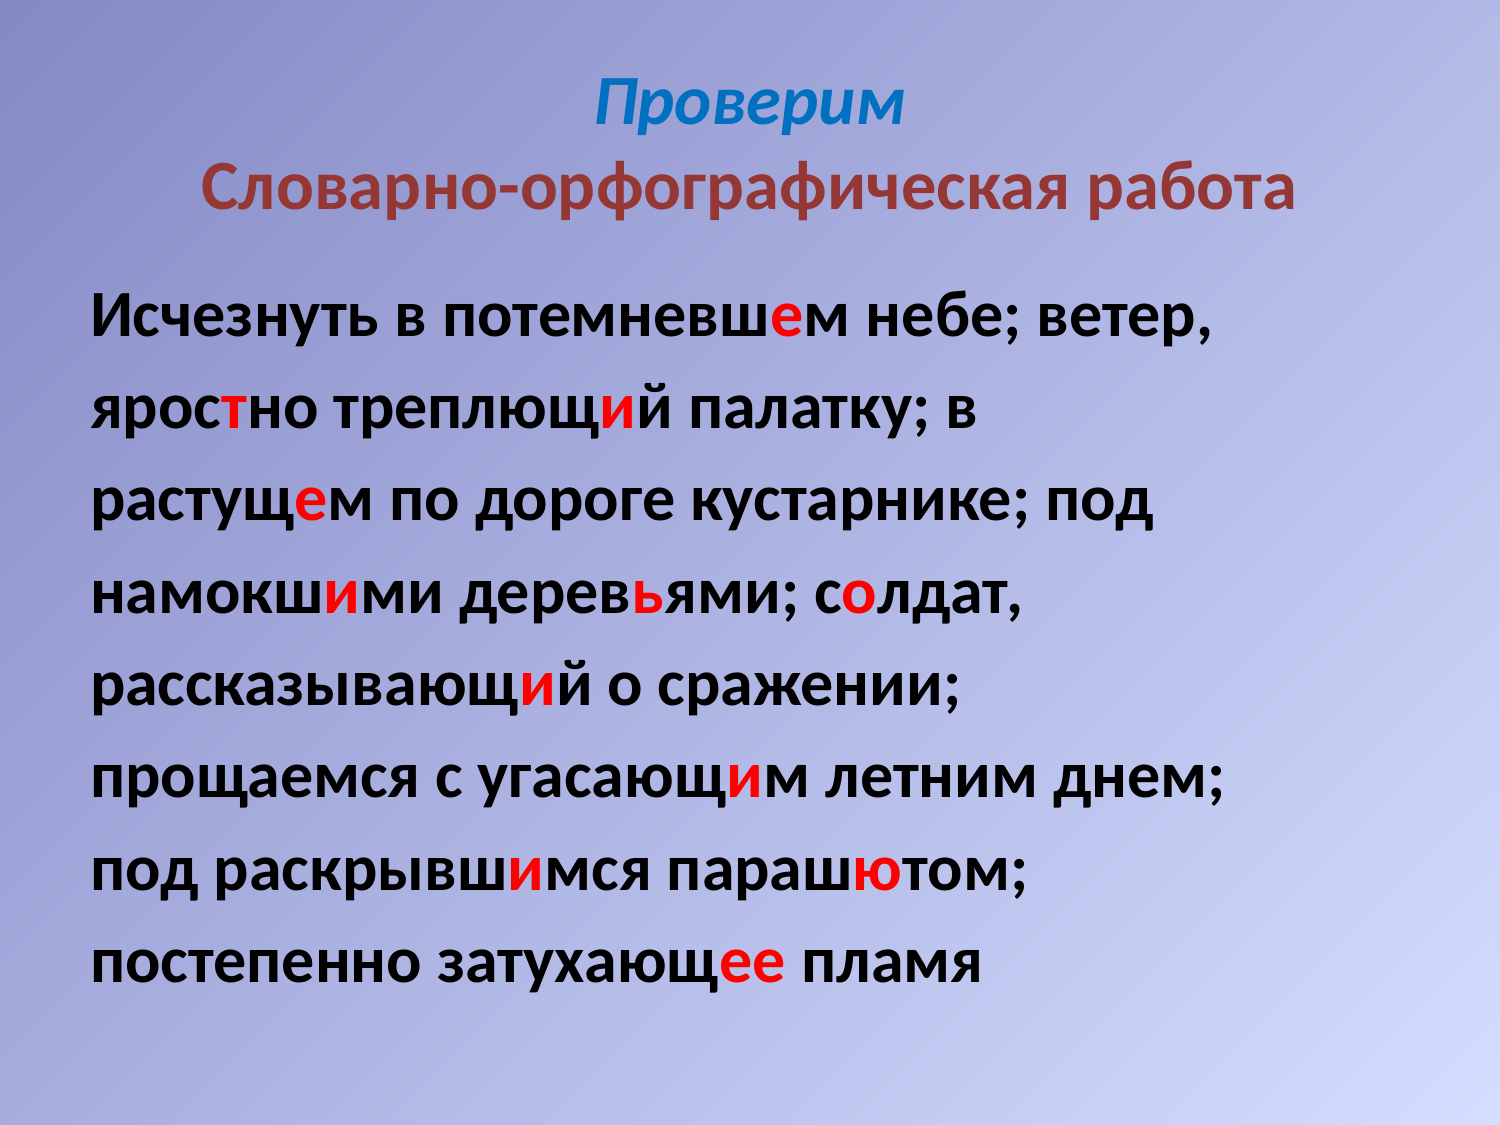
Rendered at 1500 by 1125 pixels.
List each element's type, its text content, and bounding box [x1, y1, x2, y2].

list Исчезнуть в потемневшем небе; ветер, яростно треплющий палатку; в растущем по дороге кустарнике; под намокшими деревьями; солдат, рассказывающий о сражении; прощаемся с угасающим летним днем; под раскрывшимся парашютом; постепенно затухающее пламя [75, 262, 1425, 1005]
title Проверим Словарно-орфографическая работа [75, 45, 1425, 233]
